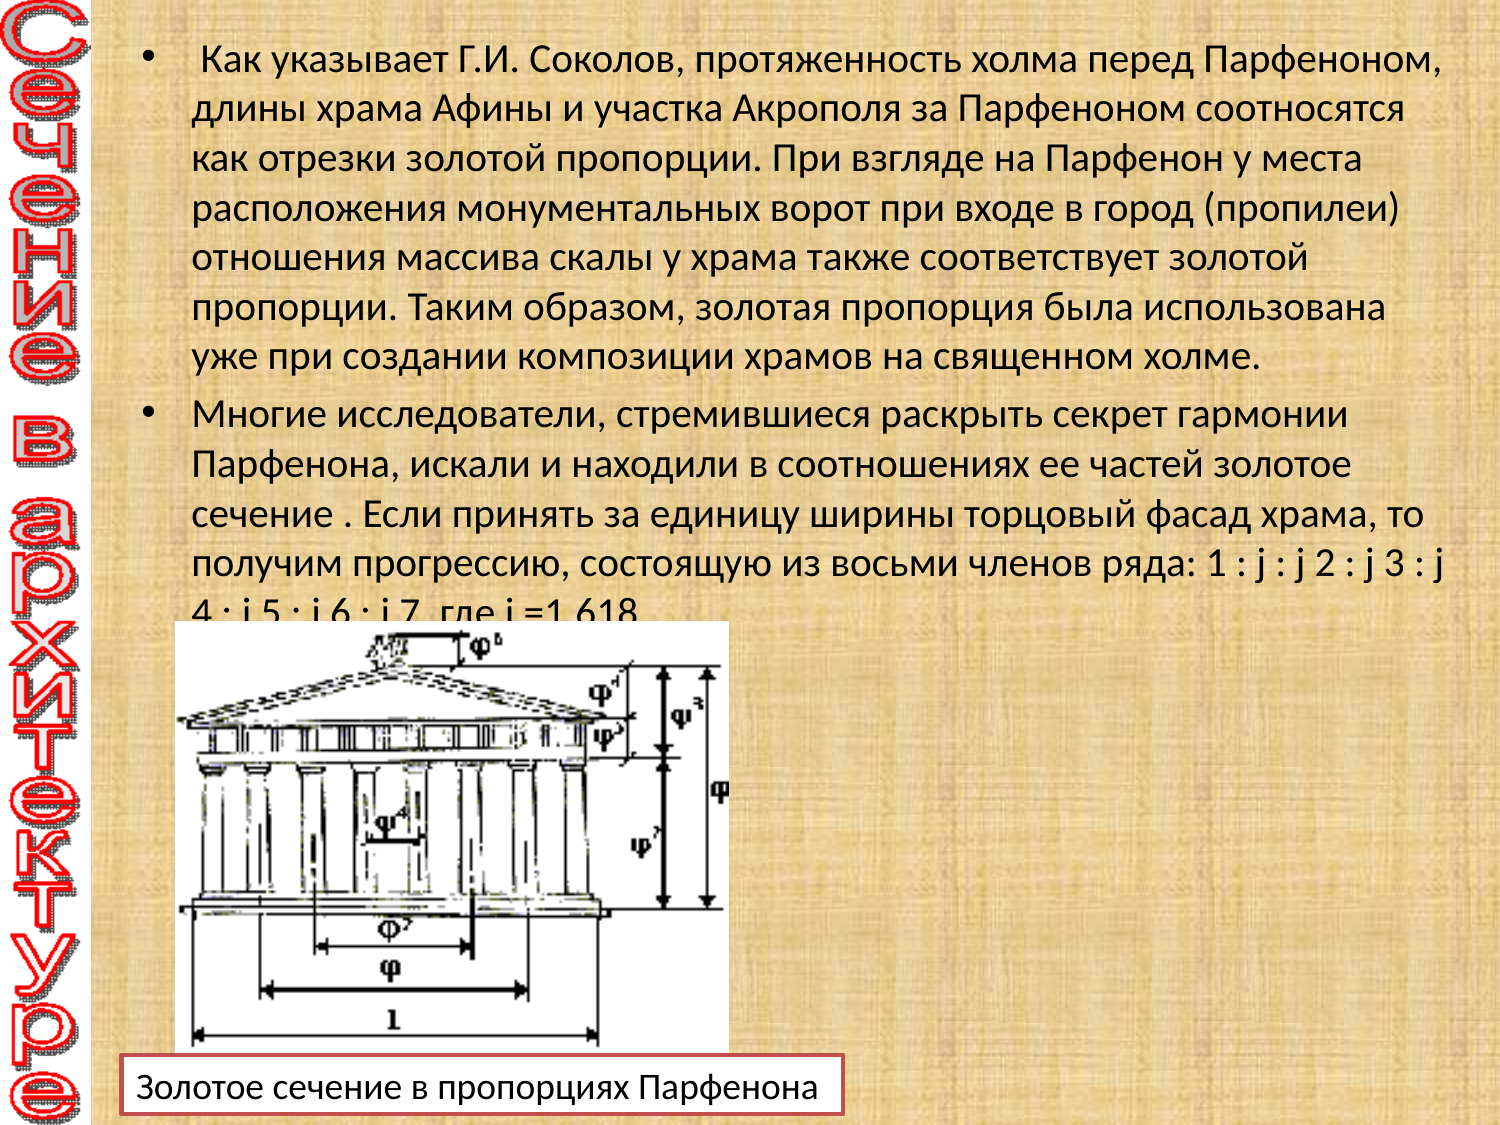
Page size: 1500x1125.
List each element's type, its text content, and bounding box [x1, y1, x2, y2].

list Как указывает Г.И. Соколов, протяженность холма перед Парфеноном, длины храма Афины и участка Акрополя за Парфеноном соотносятся как отрезки золотой пропорции. При взгляде на Парфенон у места расположения монументальных ворот при входе в город (пропилеи) отношения массива скалы у храма также соответствует золотой пропорции. Таким образом, золотая пропорция была использована уже при создании композиции храмов на священном холме. Многие исследователи, стремившиеся раскрыть секрет гармонии Парфенона, искали и находили в соотношениях ее частей золотое сечение . Если принять за единицу ширины торцовый фасад храма, то получим прогрессию, состоящую из восьми членов ряда: 1 : j : j 2 : j 3 : j 4 : j 5 : j 6 : j 7, где j =1,618. [126, 23, 1477, 668]
picture [0, 0, 1500, 1125]
text_box Золотое сечение в пропорциях Парфенона [119, 1053, 845, 1116]
